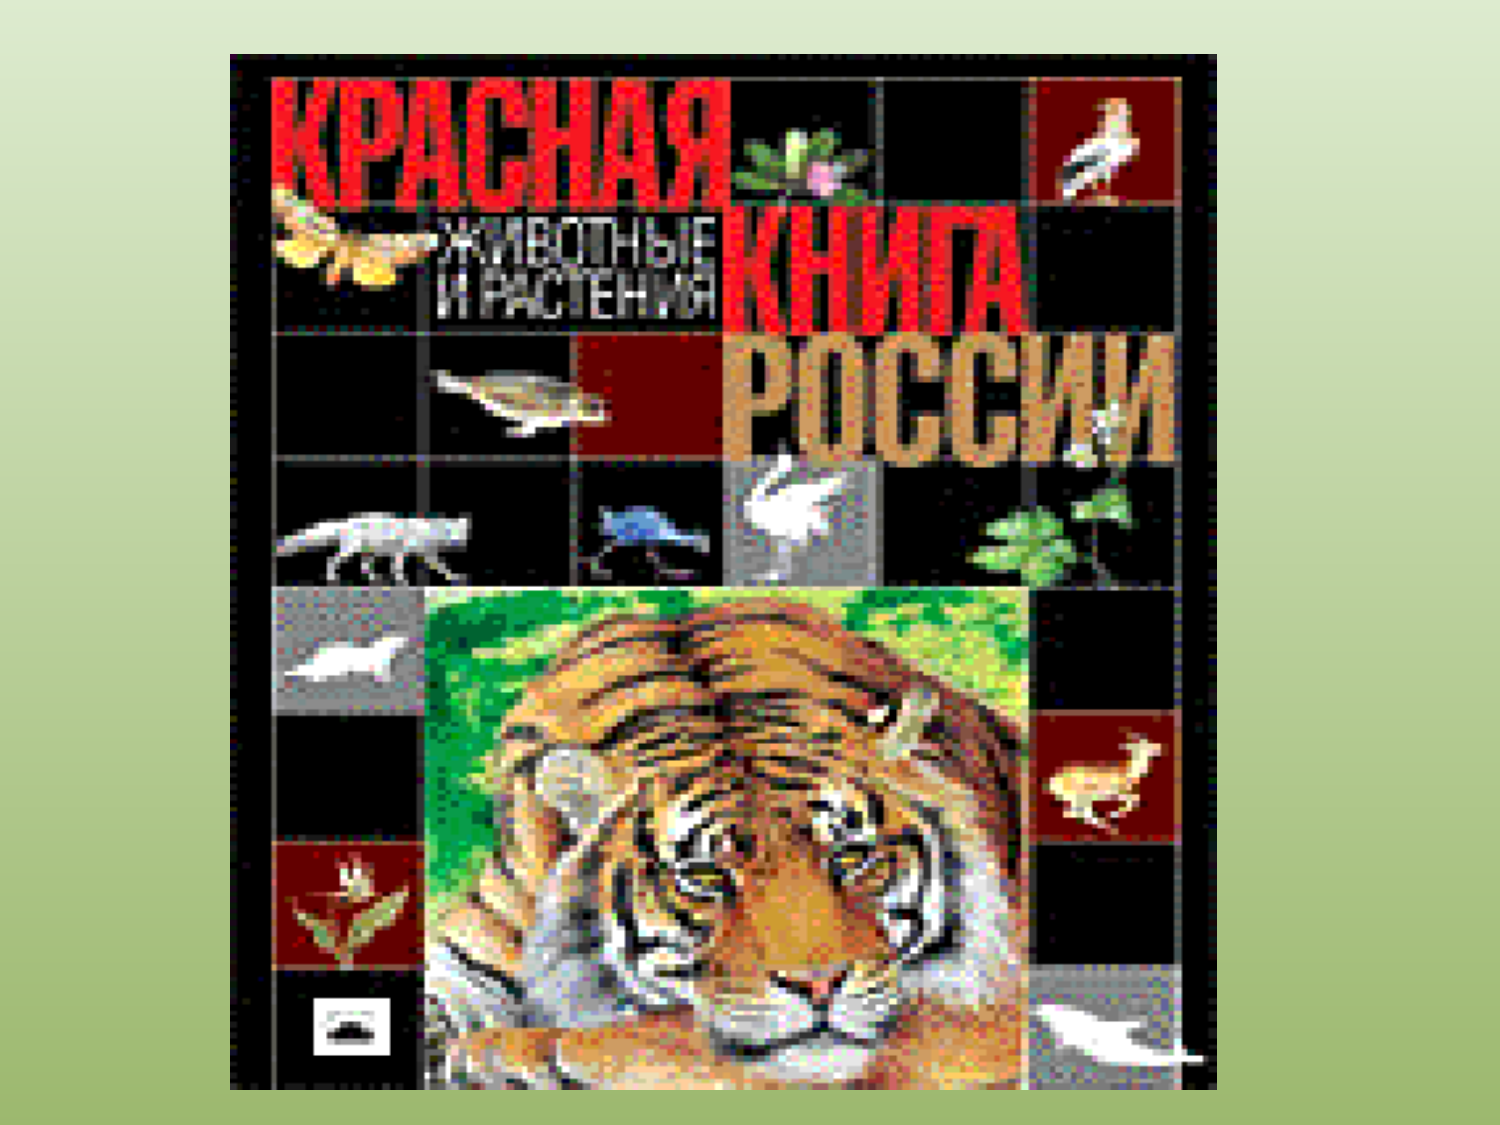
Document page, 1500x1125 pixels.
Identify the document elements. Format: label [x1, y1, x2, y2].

picture [229, 54, 1217, 1091]
